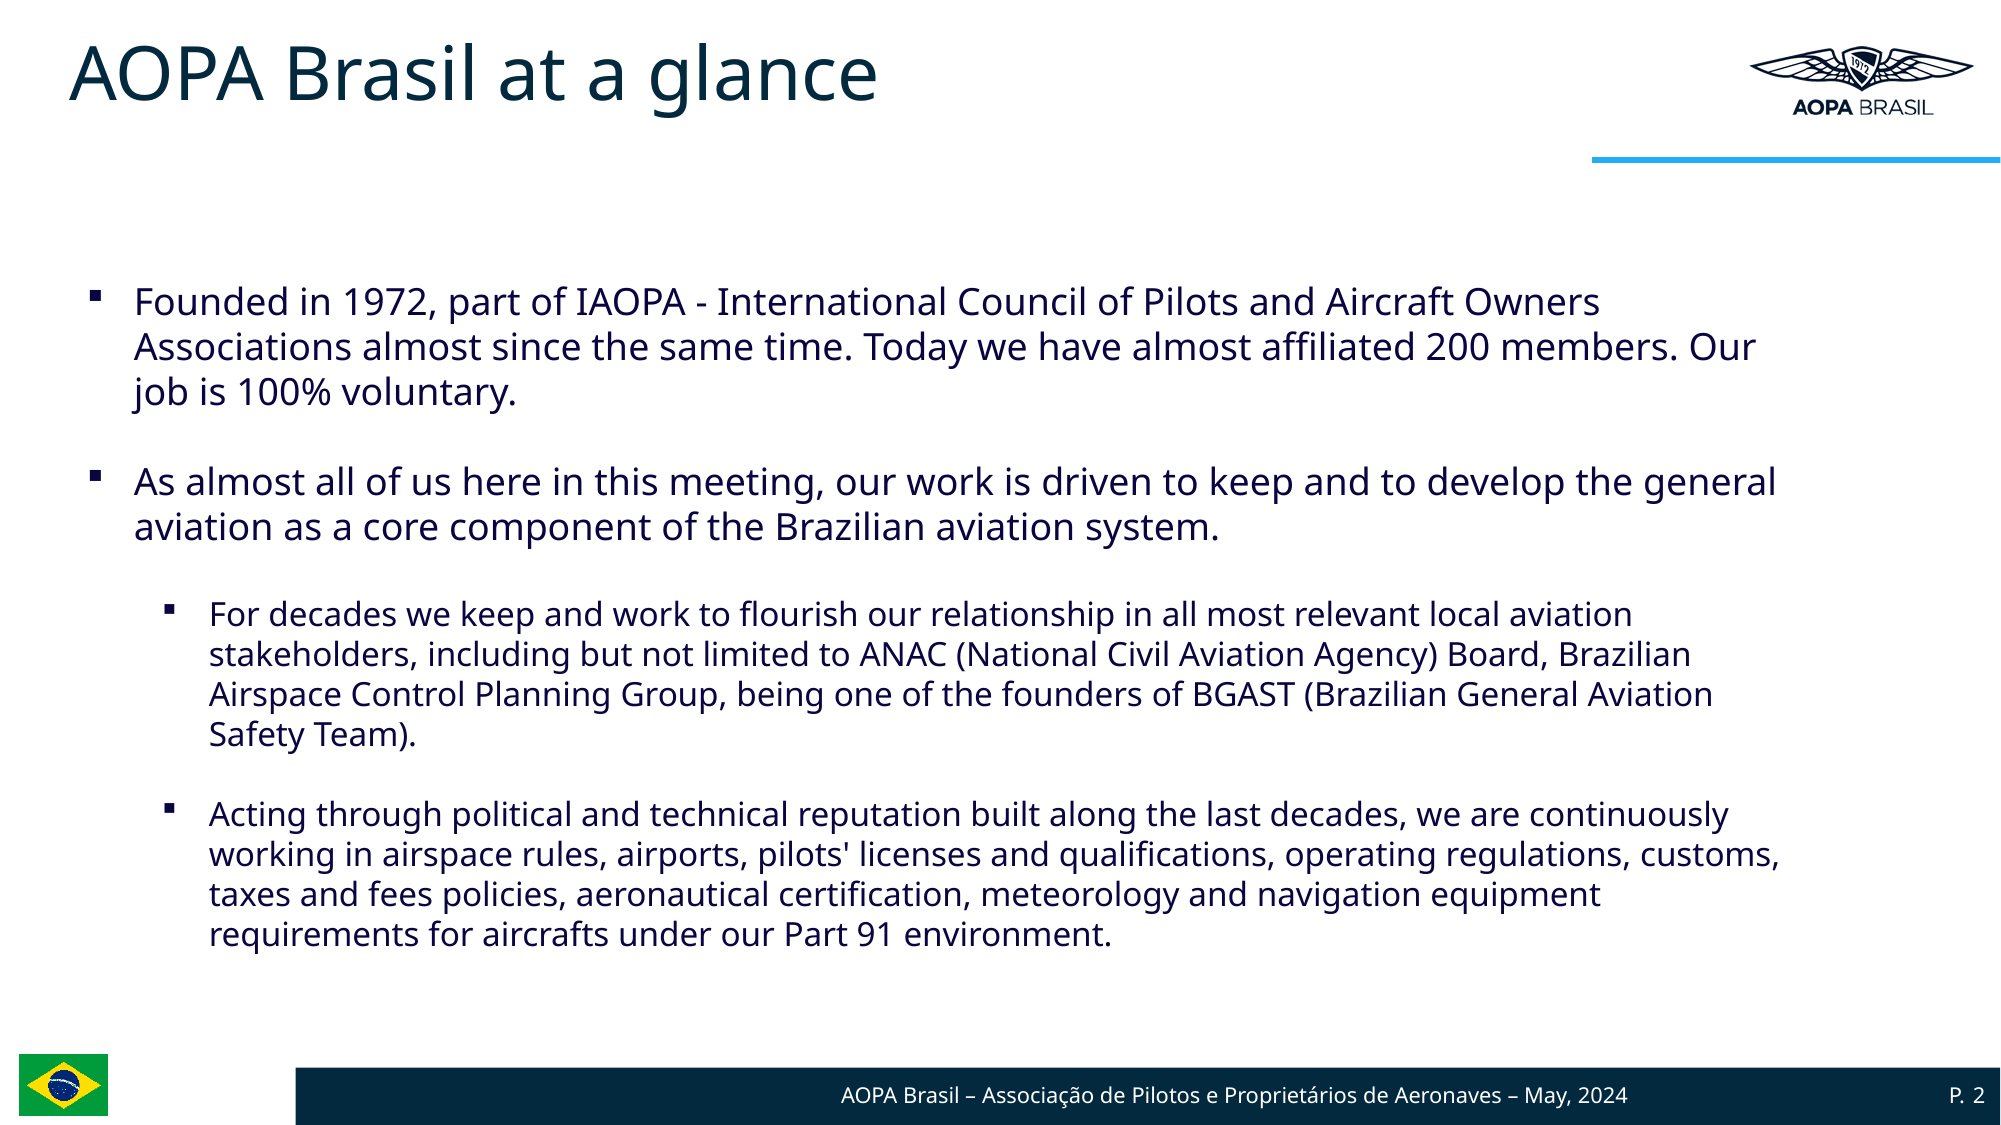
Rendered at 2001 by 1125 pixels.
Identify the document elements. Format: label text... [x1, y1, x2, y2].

text_box Founded in 1972, part of IAOPA - International Council of Pilots and Aircraft Owners Associations almost since the same time. Today we have almost affiliated 200 members. Our job is 100% voluntary. As almost all of us here in this meeting, our work is driven to keep and to develop the general aviation as a core component of the Brazilian aviation system. For decades we keep and work to flourish our relationship in all most relevant local aviation stakeholders, including but not limited to ANAC (National Civil Aviation Agency) Board, Brazilian Airspace Control Planning Group, being one of the founders of BGAST (Brazilian General Aviation Safety Team). Acting through political and technical reputation built along the last decades, we are continuously working in airspace rules, airports, pilots' licenses and qualifications, operating regulations, customs, taxes and fees policies, aeronautical certification, meteorology and navigation equipment requirements for aircrafts under our Part 91 environment. [72, 271, 1805, 961]
picture [1822, 46, 1974, 115]
title AOPA Brasil at a glance [54, 26, 1822, 126]
picture [19, 1054, 108, 1116]
